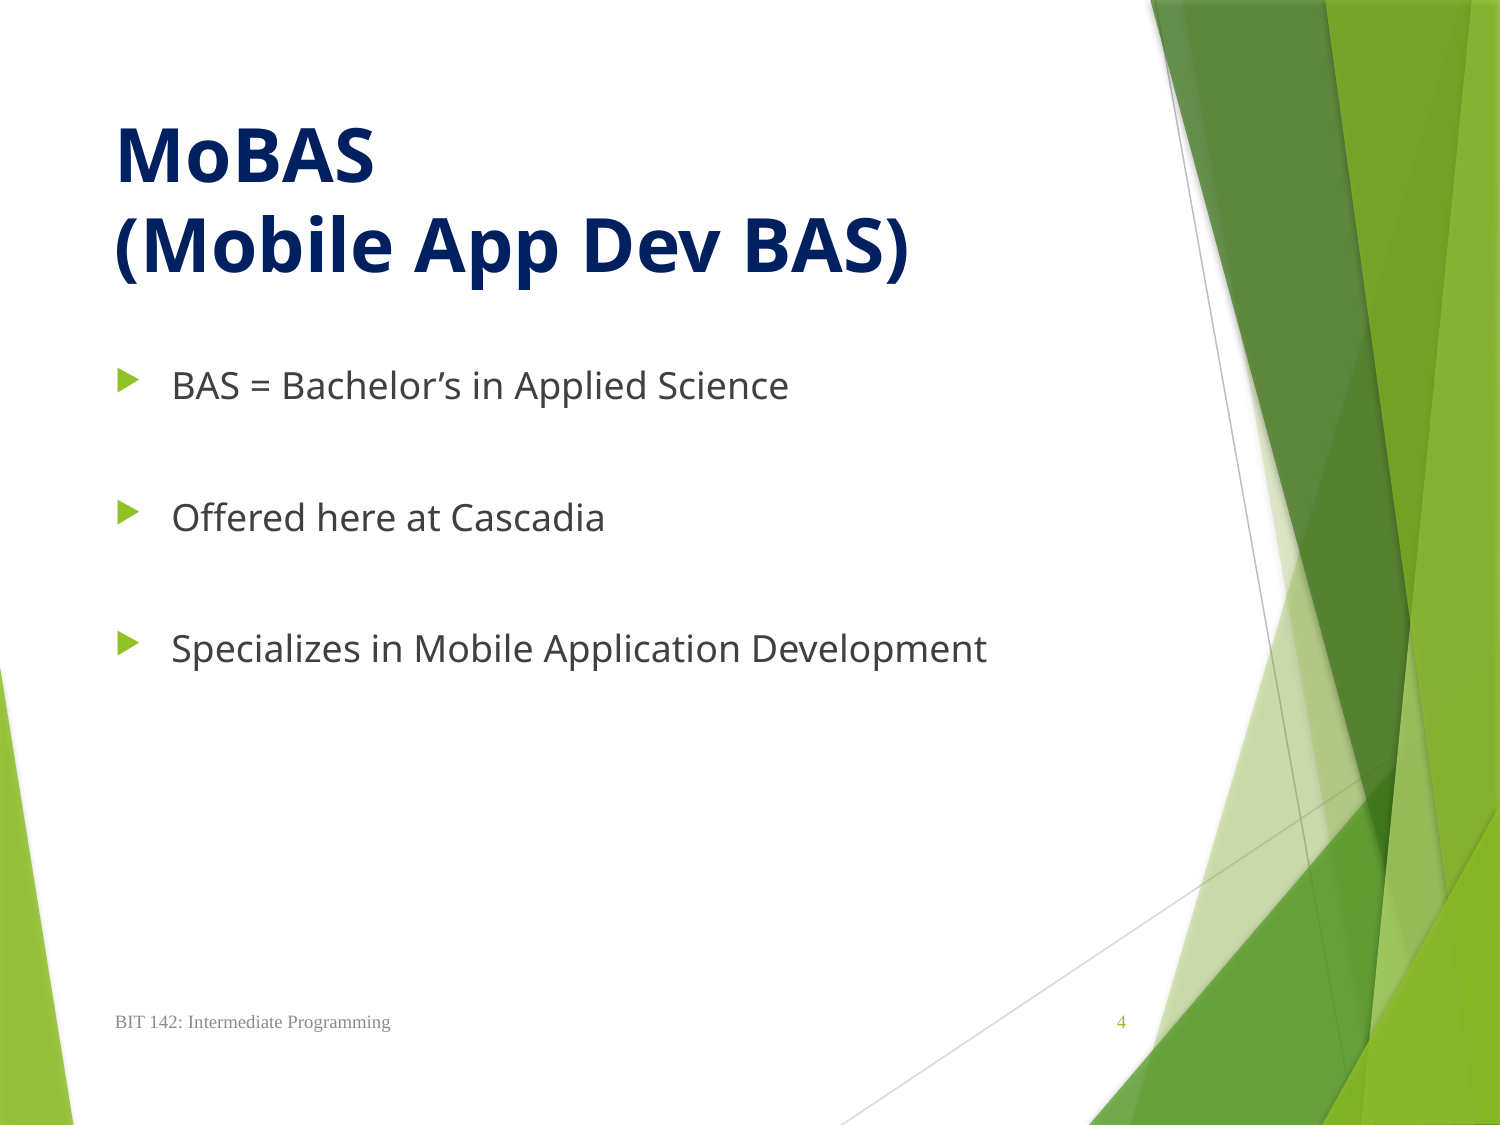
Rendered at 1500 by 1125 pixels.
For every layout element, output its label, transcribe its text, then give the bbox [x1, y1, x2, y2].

title MoBAS (Mobile App Dev BAS) [99, 99, 1142, 317]
footer BIT 142: Intermediate Programming [99, 991, 859, 1051]
slide_number 4 [1057, 991, 1142, 1051]
list BAS = Bachelor’s in Applied Science Offered here at Cascadia Specializes in Mobile Application Development [99, 354, 1142, 992]
